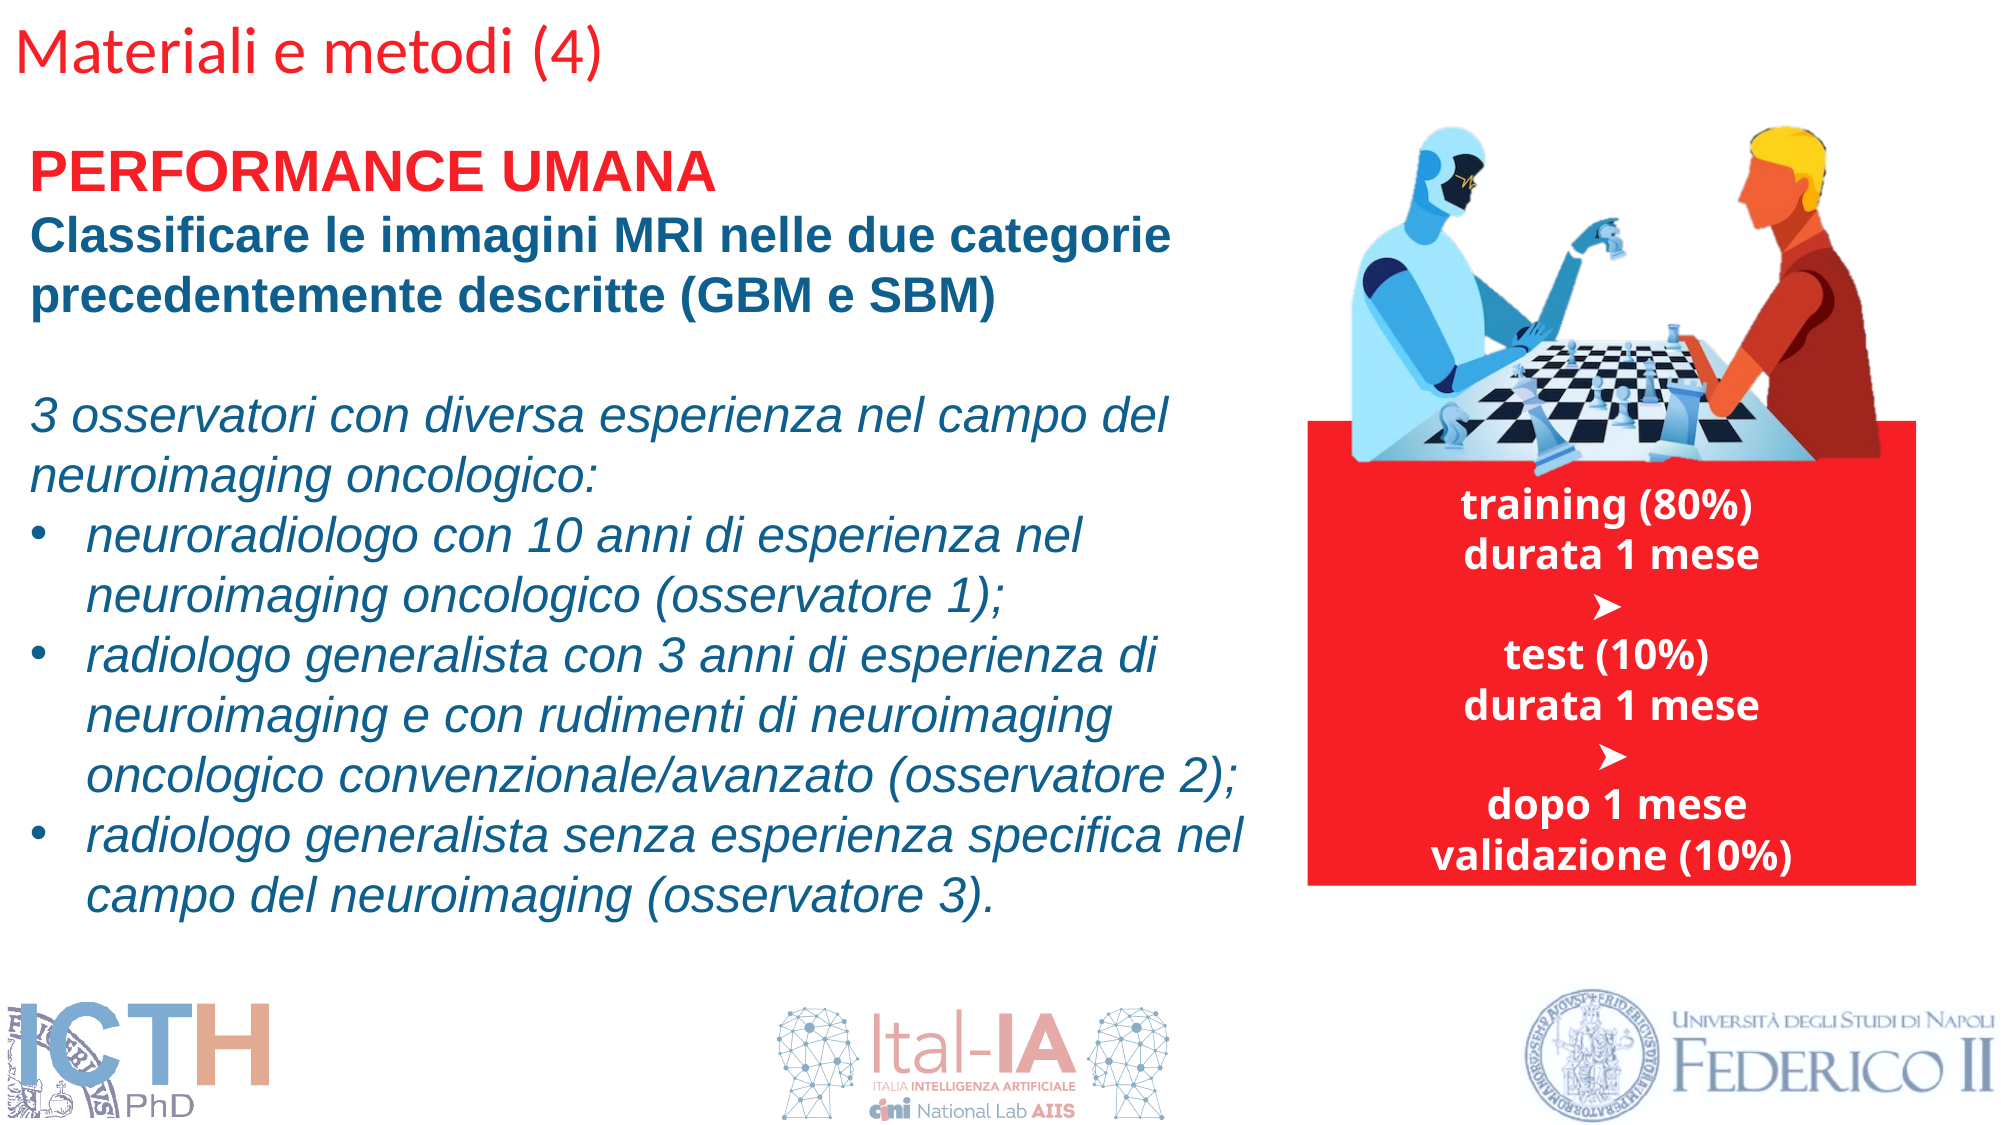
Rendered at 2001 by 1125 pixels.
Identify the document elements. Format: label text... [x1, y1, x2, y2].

text_box training (80%) durata 1 mese ➤ test (10%) durata 1 mese ➤ dopo 1 mese validazione (10%) [1307, 506, 1917, 886]
text_box PERFORMANCE UMANA Classificare le immagini MRI nelle due categorie precedentemente descritte (GBM e SBM) 3 osservatori con diversa esperienza nel campo del neuroimaging oncologico: neuroradiologo con 10 anni di esperienza nel neuroimaging oncologico (osservatore 1); radiologo generalista con 3 anni di esperienza di neuroimaging e con rudimenti di neuroimaging oncologico convenzionale/avanzato (osservatore 2); radiologo generalista senza esperienza specifica nel campo del neuroimaging (osservatore 3). [15, 125, 1260, 931]
picture [775, 1000, 1174, 1121]
picture [3, 1000, 271, 1121]
picture [1519, 980, 2000, 1125]
picture [1288, 77, 1934, 499]
text_box Materiali e metodi (4) [0, 0, 2000, 95]
